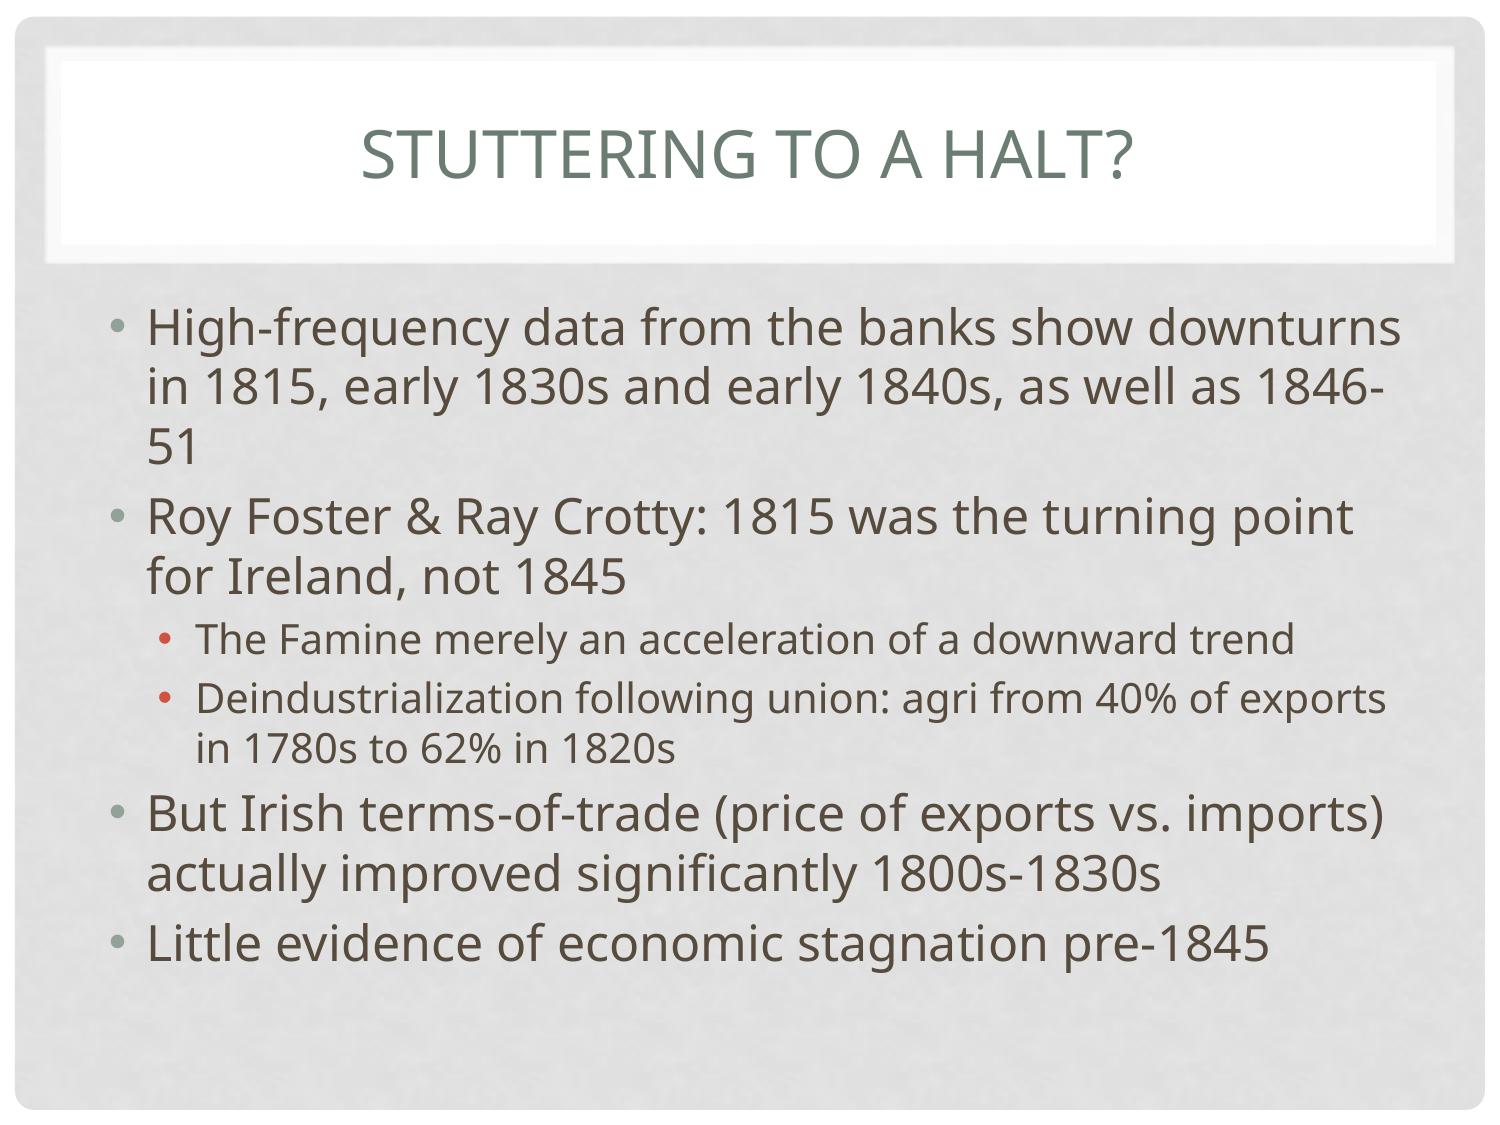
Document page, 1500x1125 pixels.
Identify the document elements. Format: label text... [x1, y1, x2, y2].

list High-frequency data from the banks show downturns in 1815, early 1830s and early 1840s, as well as 1846-51 Roy Foster & Ray Crotty: 1815 was the turning point for Ireland, not 1845 The Famine merely an acceleration of a downward trend Deindustrialization following union: agri from 40% of exports in 1780s to 62% in 1820s But Irish terms-of-trade (price of exports vs. imports) actually improved significantly 1800s-1830s Little evidence of economic stagnation pre-1845 [75, 287, 1425, 1005]
title Stuttering to a halt? [69, 66, 1425, 238]
